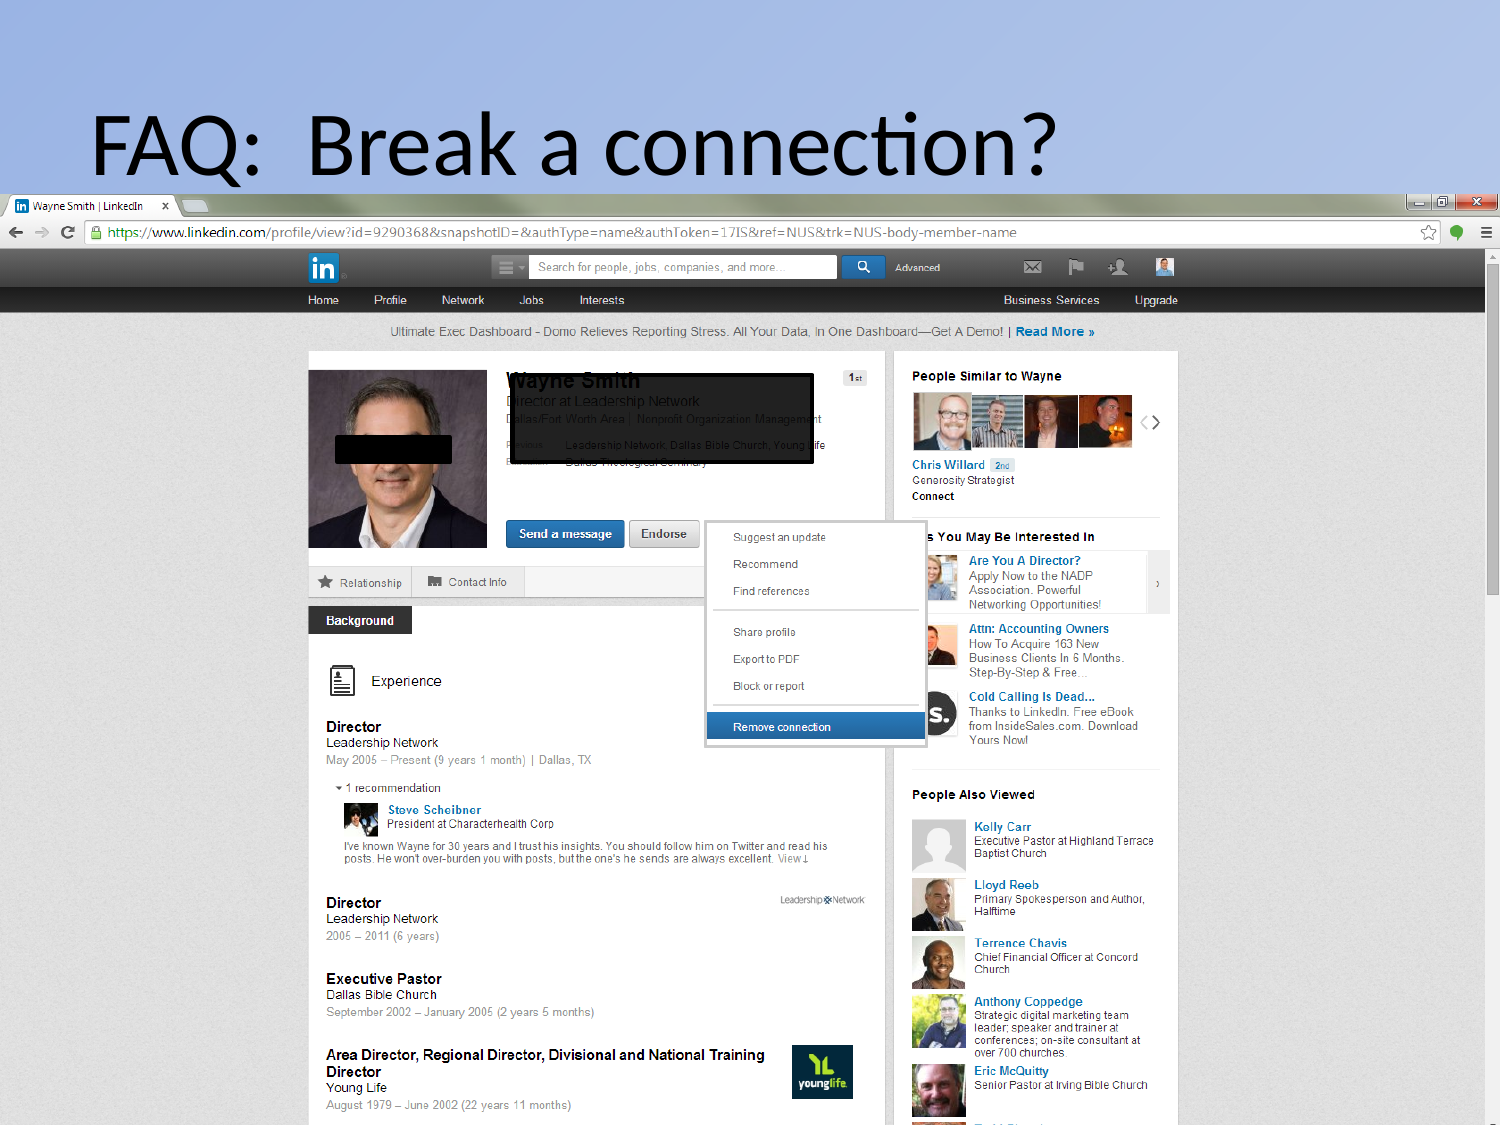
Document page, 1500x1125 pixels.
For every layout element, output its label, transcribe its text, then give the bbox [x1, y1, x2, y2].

title FAQ: Break a connection? [75, 45, 1425, 193]
picture [0, 194, 1500, 1125]
